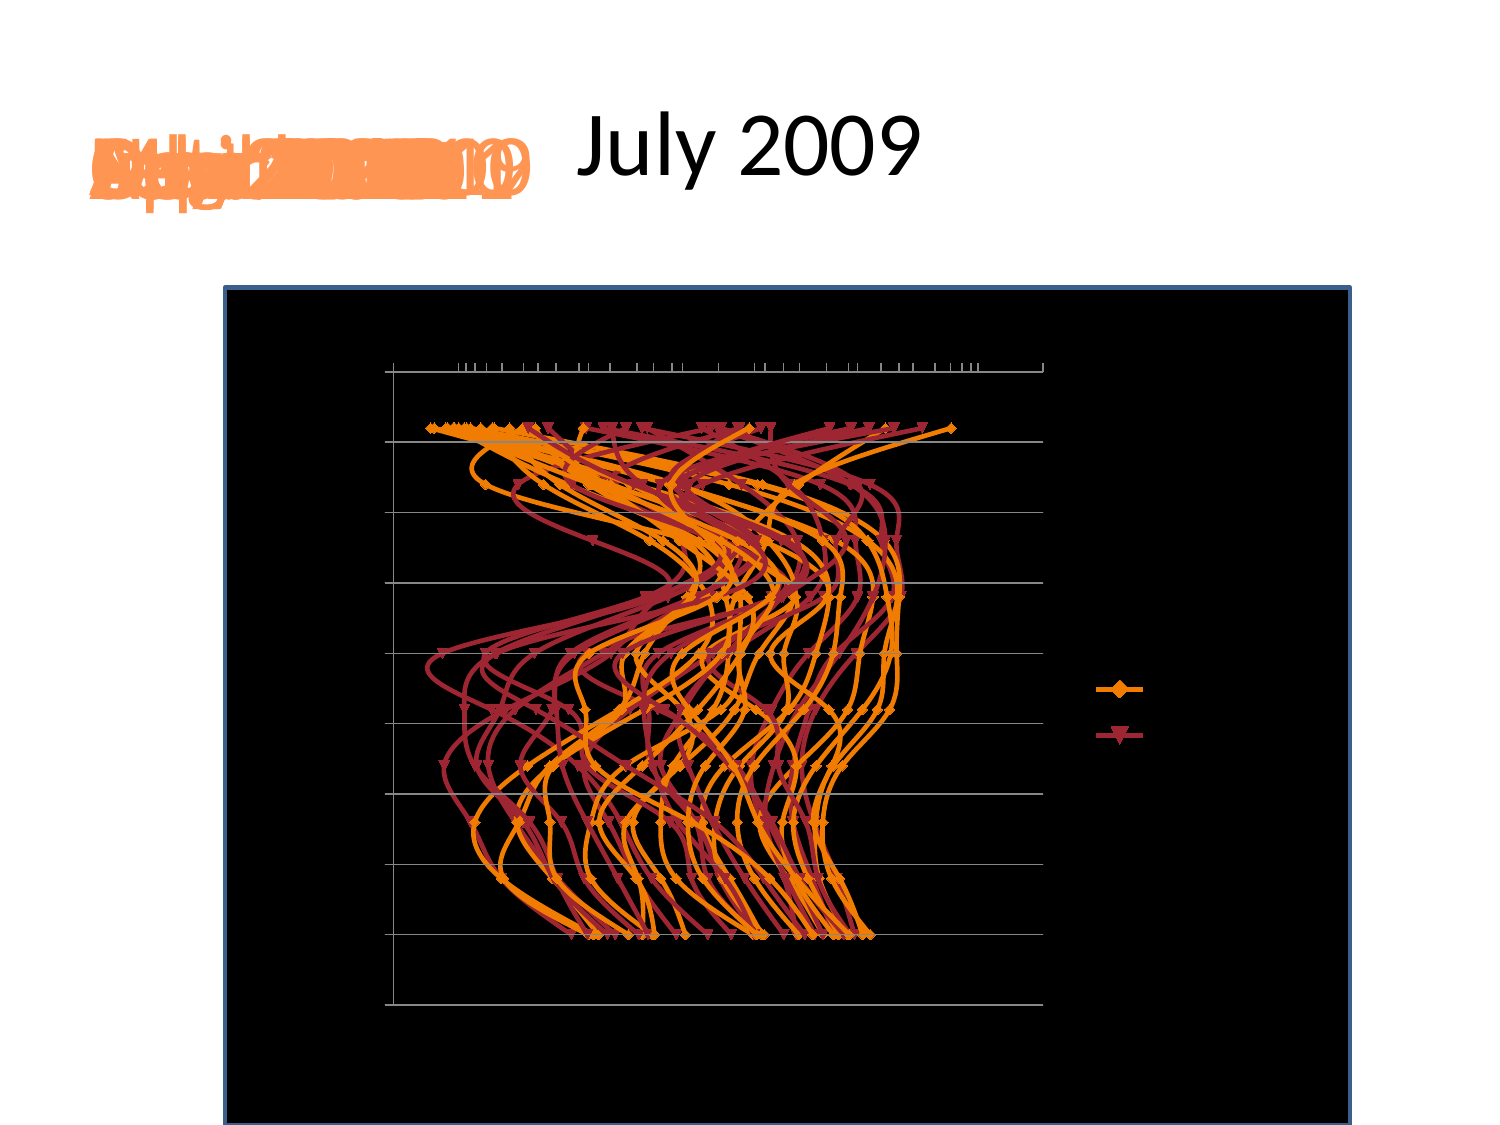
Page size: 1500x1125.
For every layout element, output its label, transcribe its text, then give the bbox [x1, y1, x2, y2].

text_box May 2011 [74, 45, 1425, 275]
text_box April 2011 [74, 275, 1425, 280]
text_box [223, 285, 1352, 1125]
chart [237, 299, 1351, 1125]
